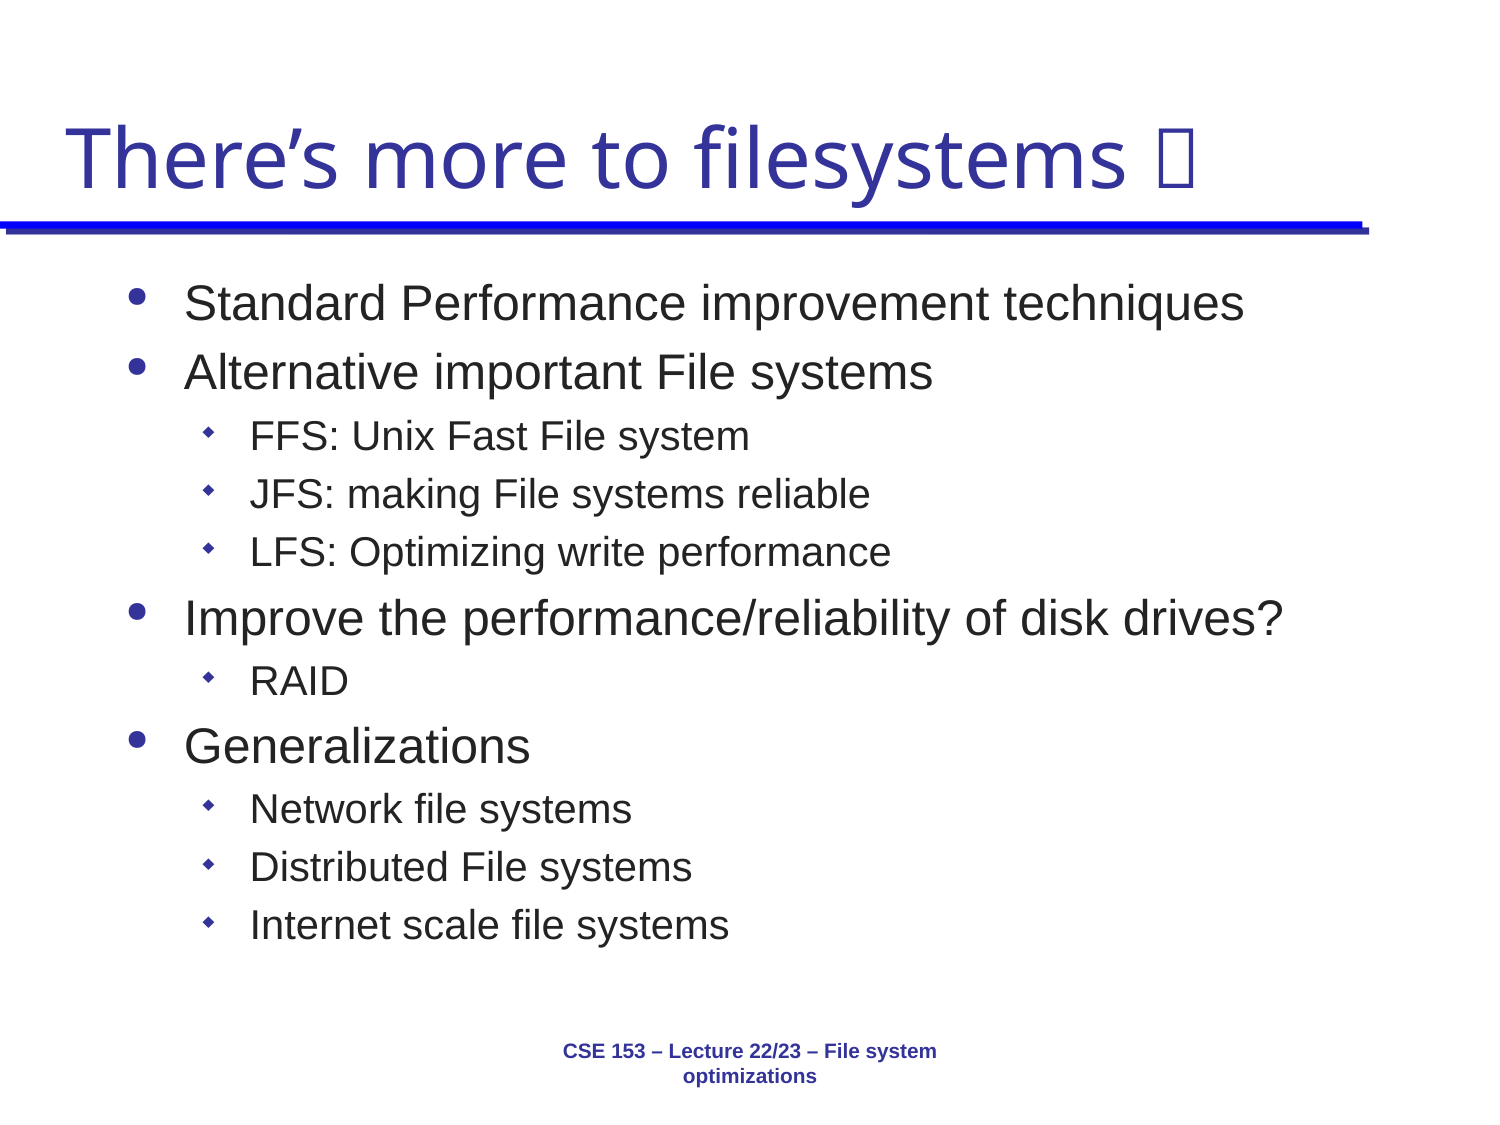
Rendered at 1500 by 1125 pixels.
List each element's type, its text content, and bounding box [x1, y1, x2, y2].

footer CSE 153 – Lecture 22/23 – File system optimizations [512, 1024, 988, 1101]
title There’s more to filesystems  [49, 24, 1451, 213]
list Standard Performance improvement techniques Alternative important File systems FFS: Unix Fast File system JFS: making File systems reliable LFS: Optimizing write performance Improve the performance/reliability of disk drives? RAID Generalizations Network file systems Distributed File systems Internet scale file systems [112, 262, 1413, 988]
